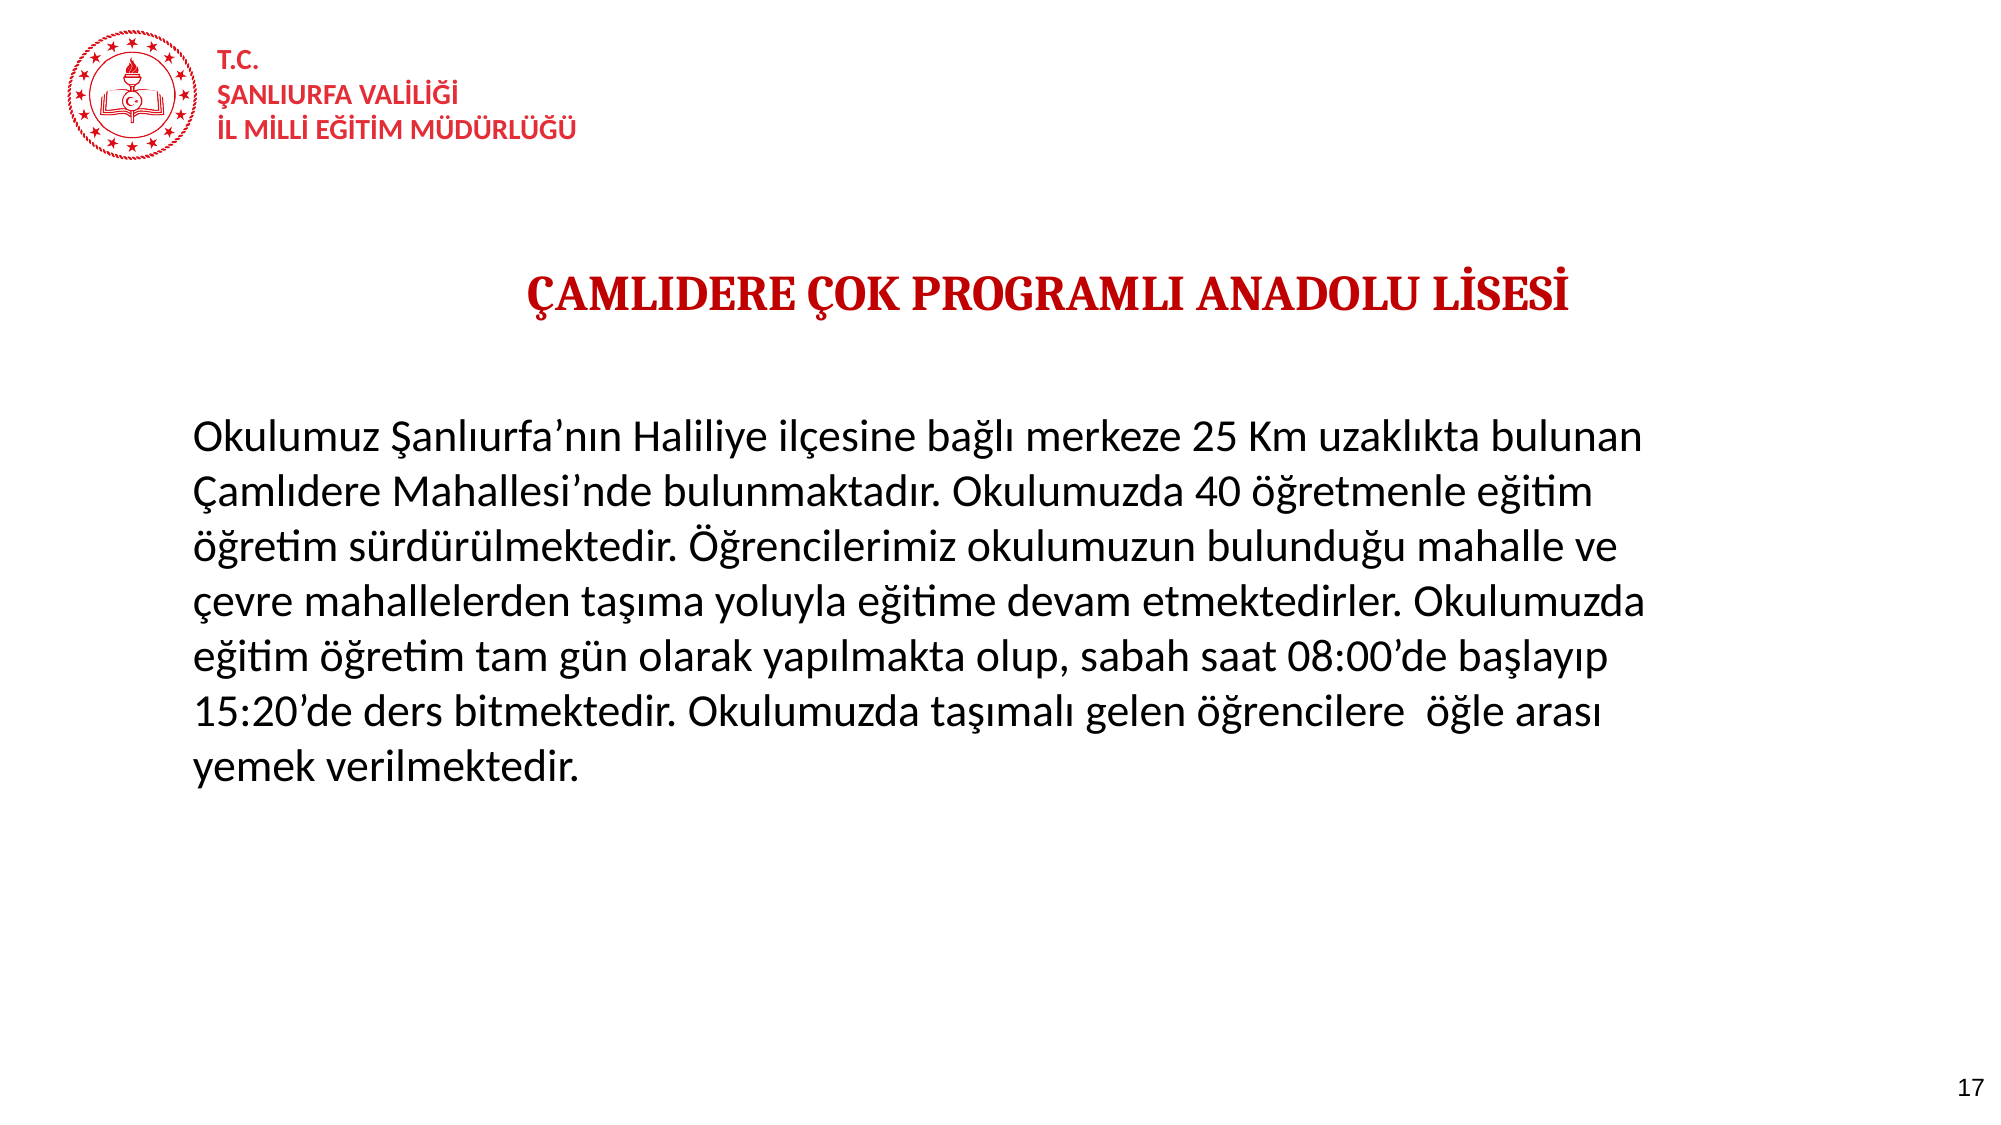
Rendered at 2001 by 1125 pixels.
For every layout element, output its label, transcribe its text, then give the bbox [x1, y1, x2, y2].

text_box ÇAMLIDERE ÇOK PROGRAMLI ANADOLU LİSESİ [309, 261, 1790, 321]
picture [41, 0, 443, 249]
text_box Okulumuz Şanlıurfa’nın Haliliye ilçesine bağlı merkeze 25 Km uzaklıkta bulunan Çamlıdere Mahallesi’nde bulunmaktadır. Okulumuzda 40 öğretmenle eğitim öğretim sürdürülmektedir. Öğrencilerimiz okulumuzun bulunduğu mahalle ve çevre mahallelerden taşıma yoluyla eğitime devam etmektedirler. Okulumuzda eğitim öğretim tam gün olarak yapılmakta olup, sabah saat 08:00’de başlayıp 15:20’de ders bitmektedir. Okulumuzda taşımalı gelen öğrencilere öğle arası yemek verilmektedir. [178, 398, 1677, 799]
